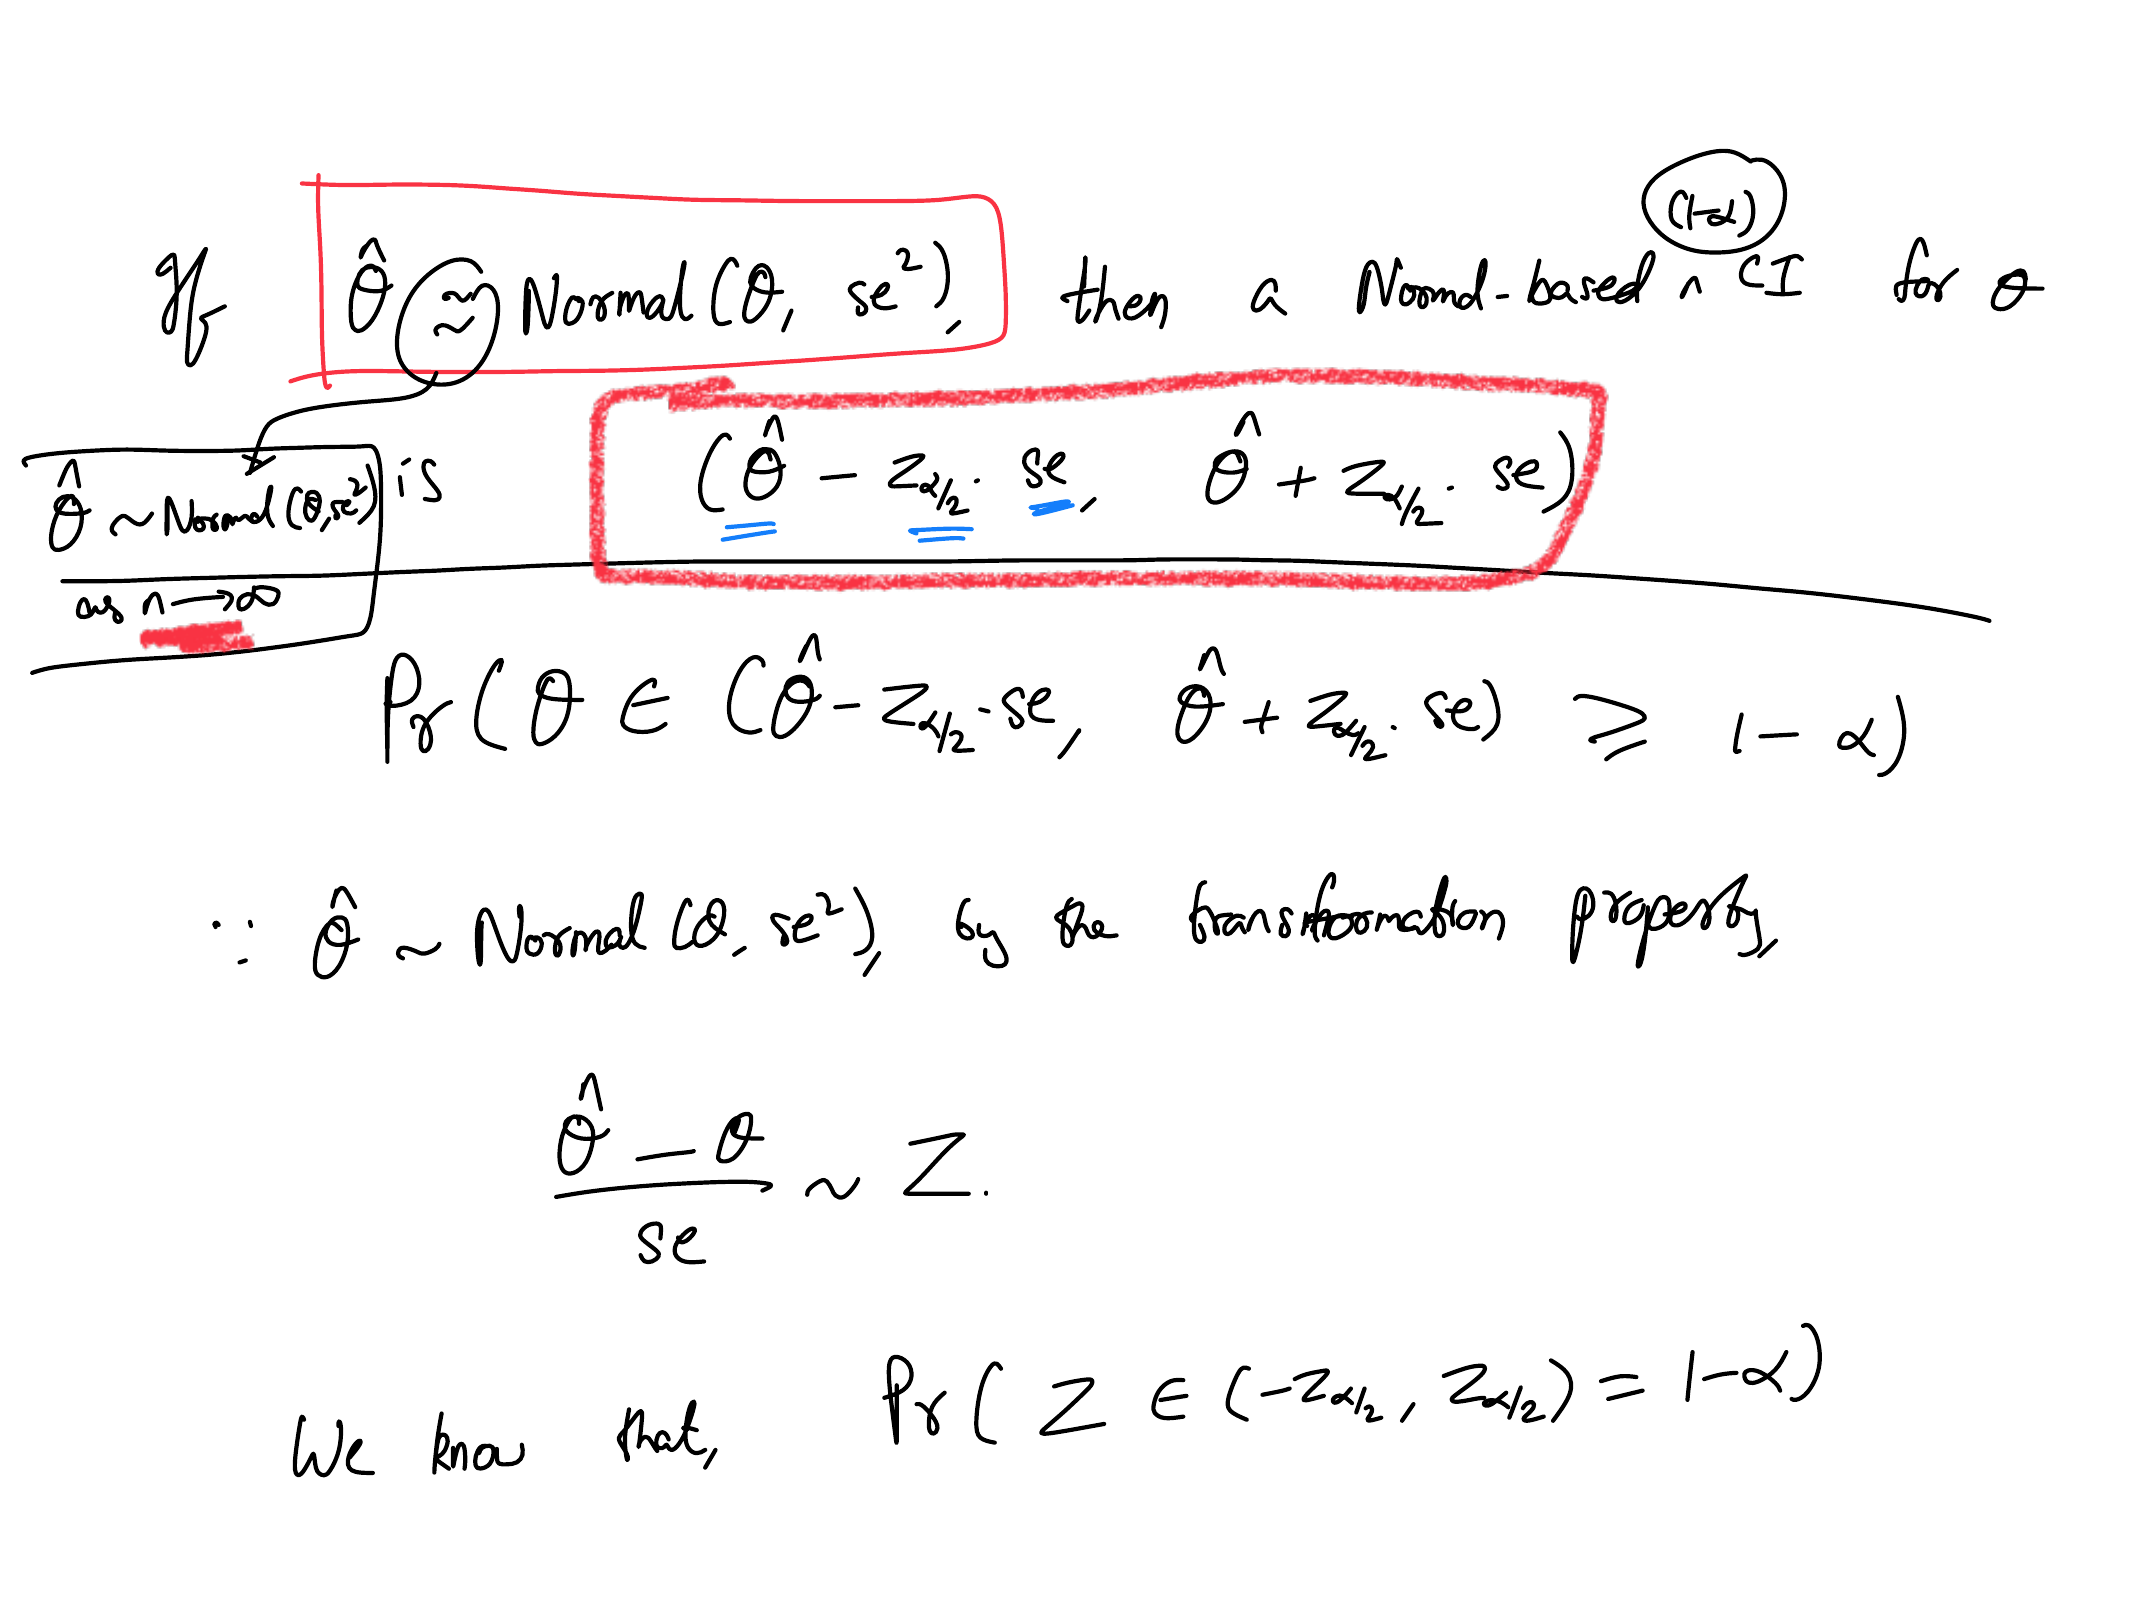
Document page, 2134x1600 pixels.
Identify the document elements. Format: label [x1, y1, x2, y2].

text_box [23, 174, 1990, 1476]
text_box [1062, 150, 2043, 328]
